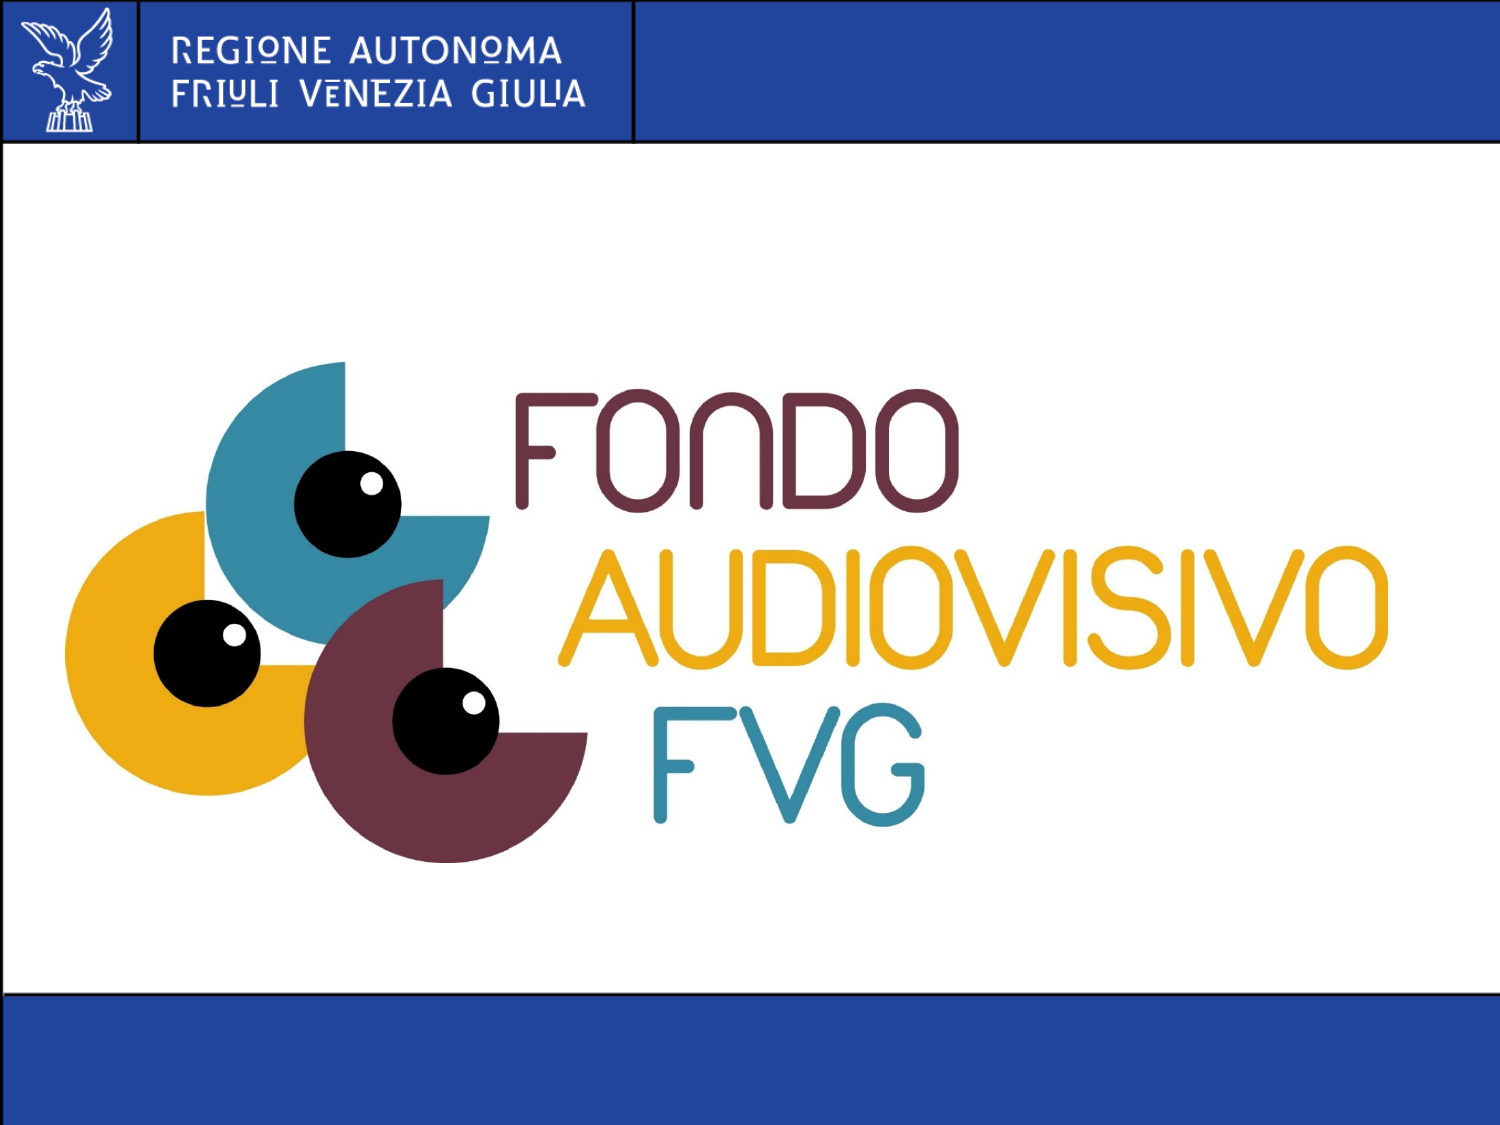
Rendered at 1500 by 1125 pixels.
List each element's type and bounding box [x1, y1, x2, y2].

list [65, 362, 1388, 863]
picture [0, 0, 1500, 1125]
